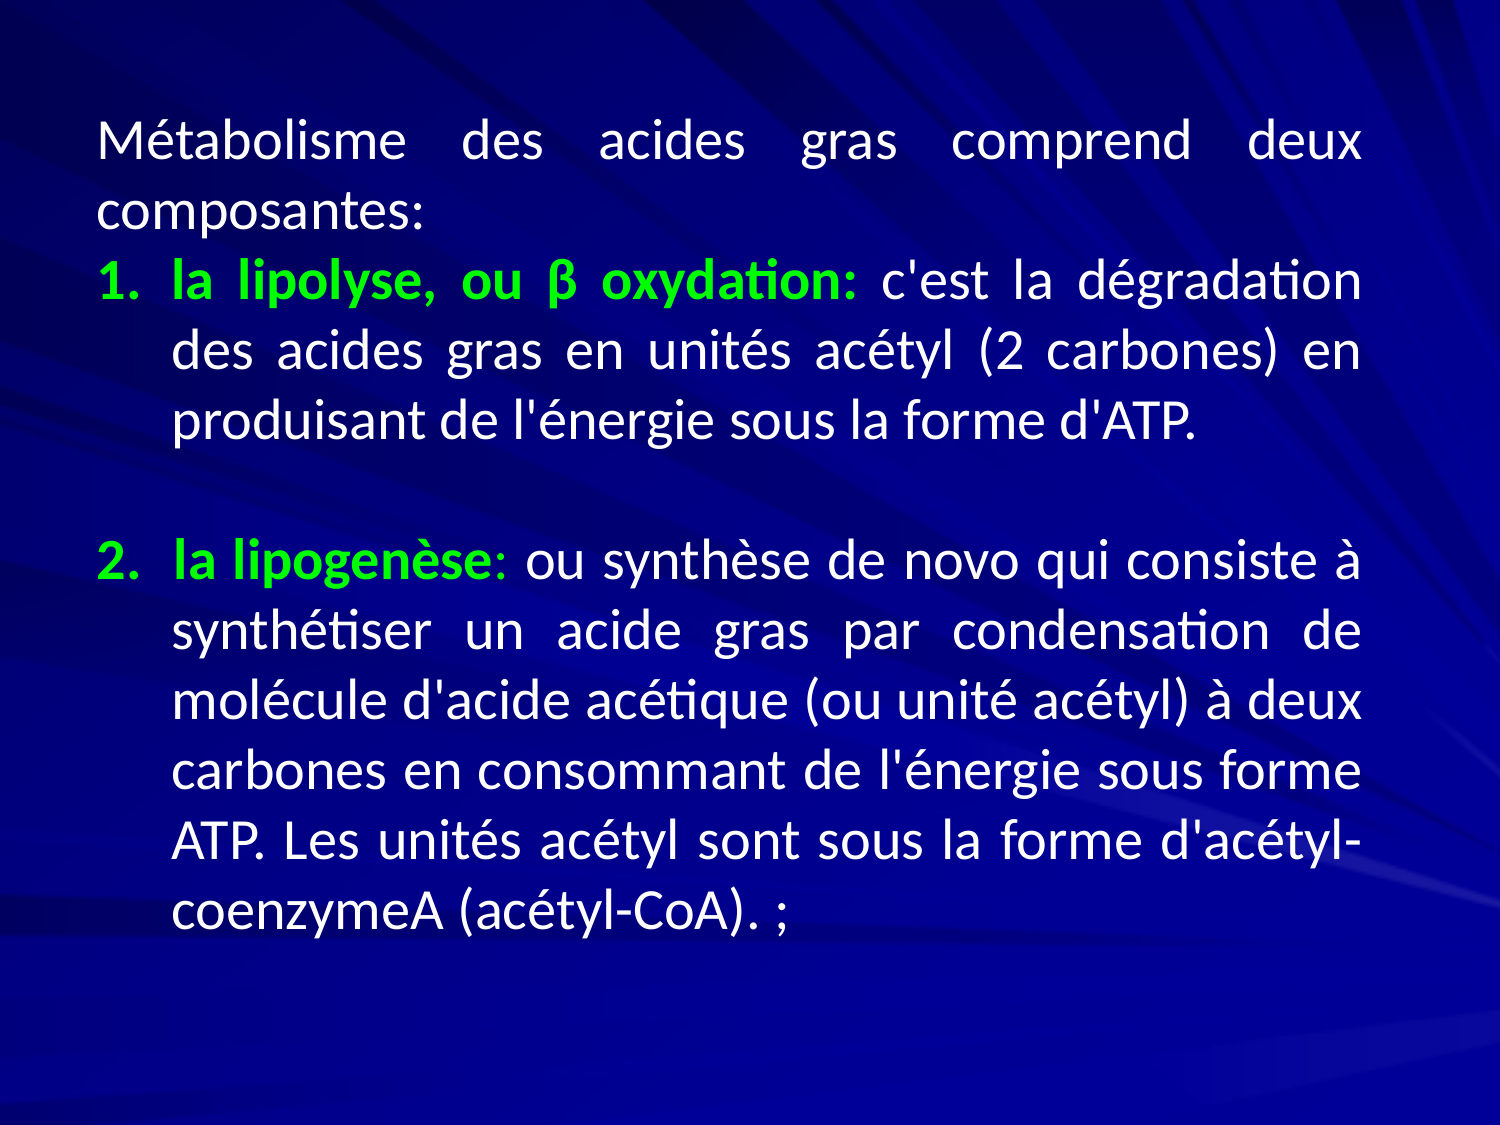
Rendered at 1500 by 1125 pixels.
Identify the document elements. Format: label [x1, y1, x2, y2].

text_box [0, 0, 1500, 1125]
